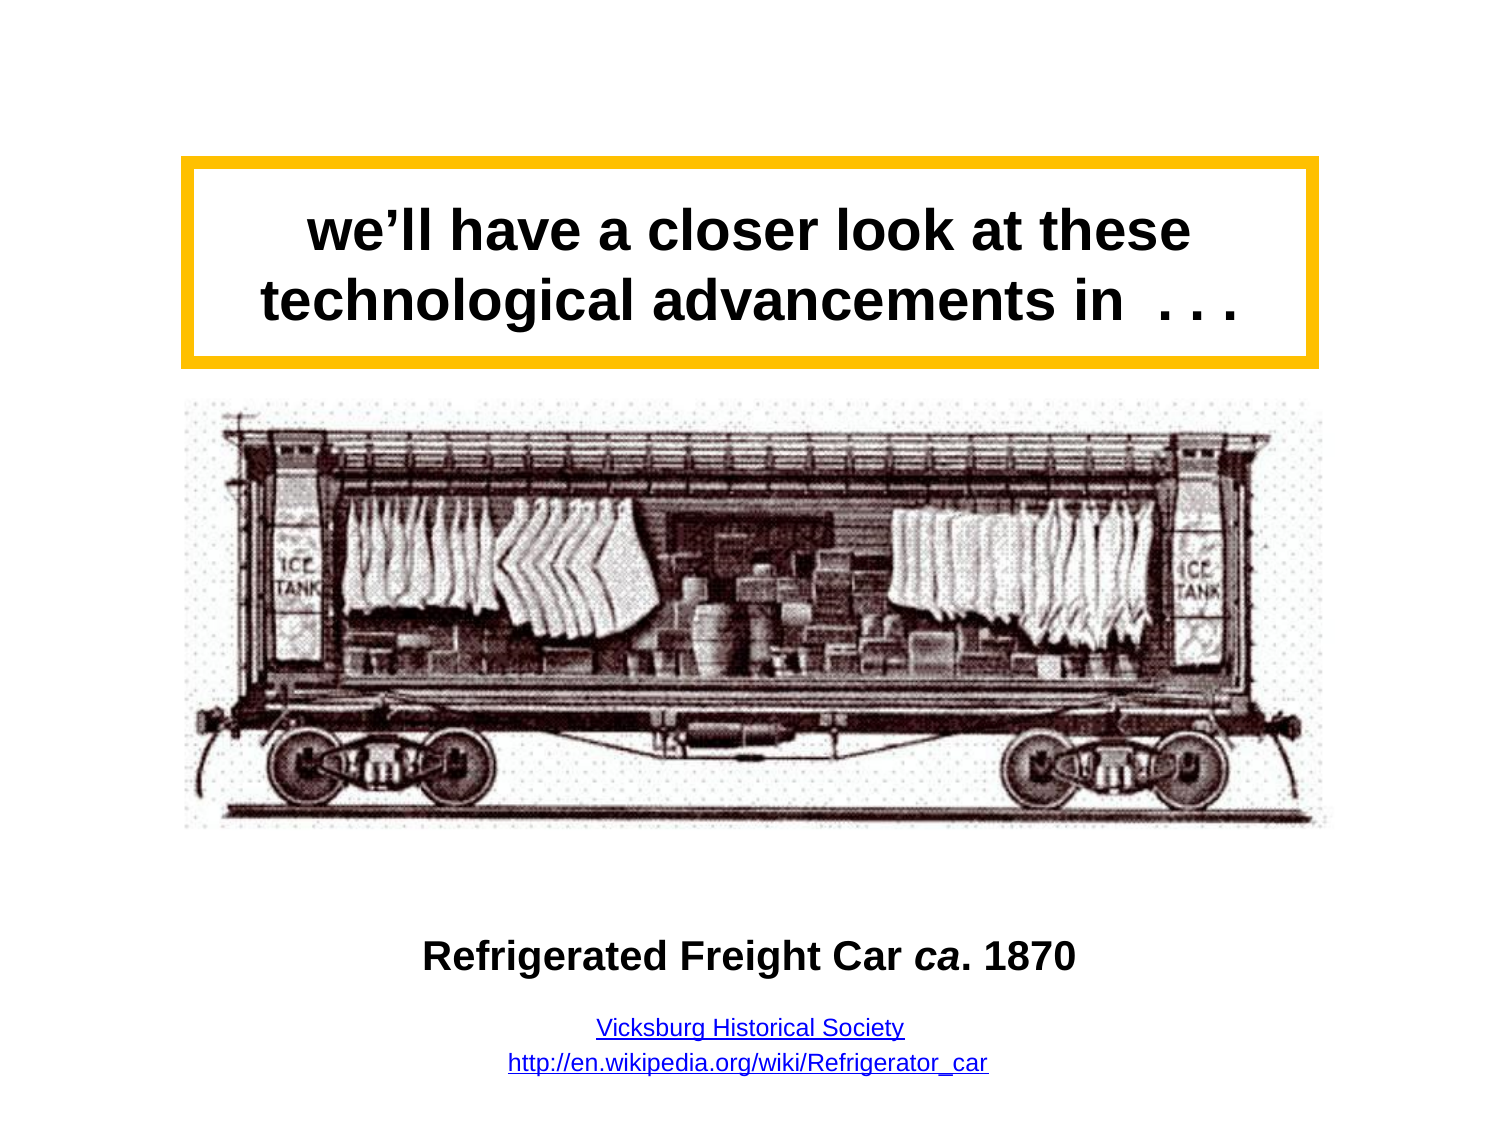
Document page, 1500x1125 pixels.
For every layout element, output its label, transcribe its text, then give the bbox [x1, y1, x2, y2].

text_box we’ll have a closer look at these technological advancements in . . . [187, 162, 1313, 363]
picture [149, 387, 1351, 870]
text_box Vicksburg Historical Society [225, 1004, 1276, 1050]
text_box Refrigerated Freight Car ca. 1870 [224, 921, 1275, 987]
text_box http://en.wikipedia.org/wiki/Refrigerator_car [493, 1039, 1004, 1084]
